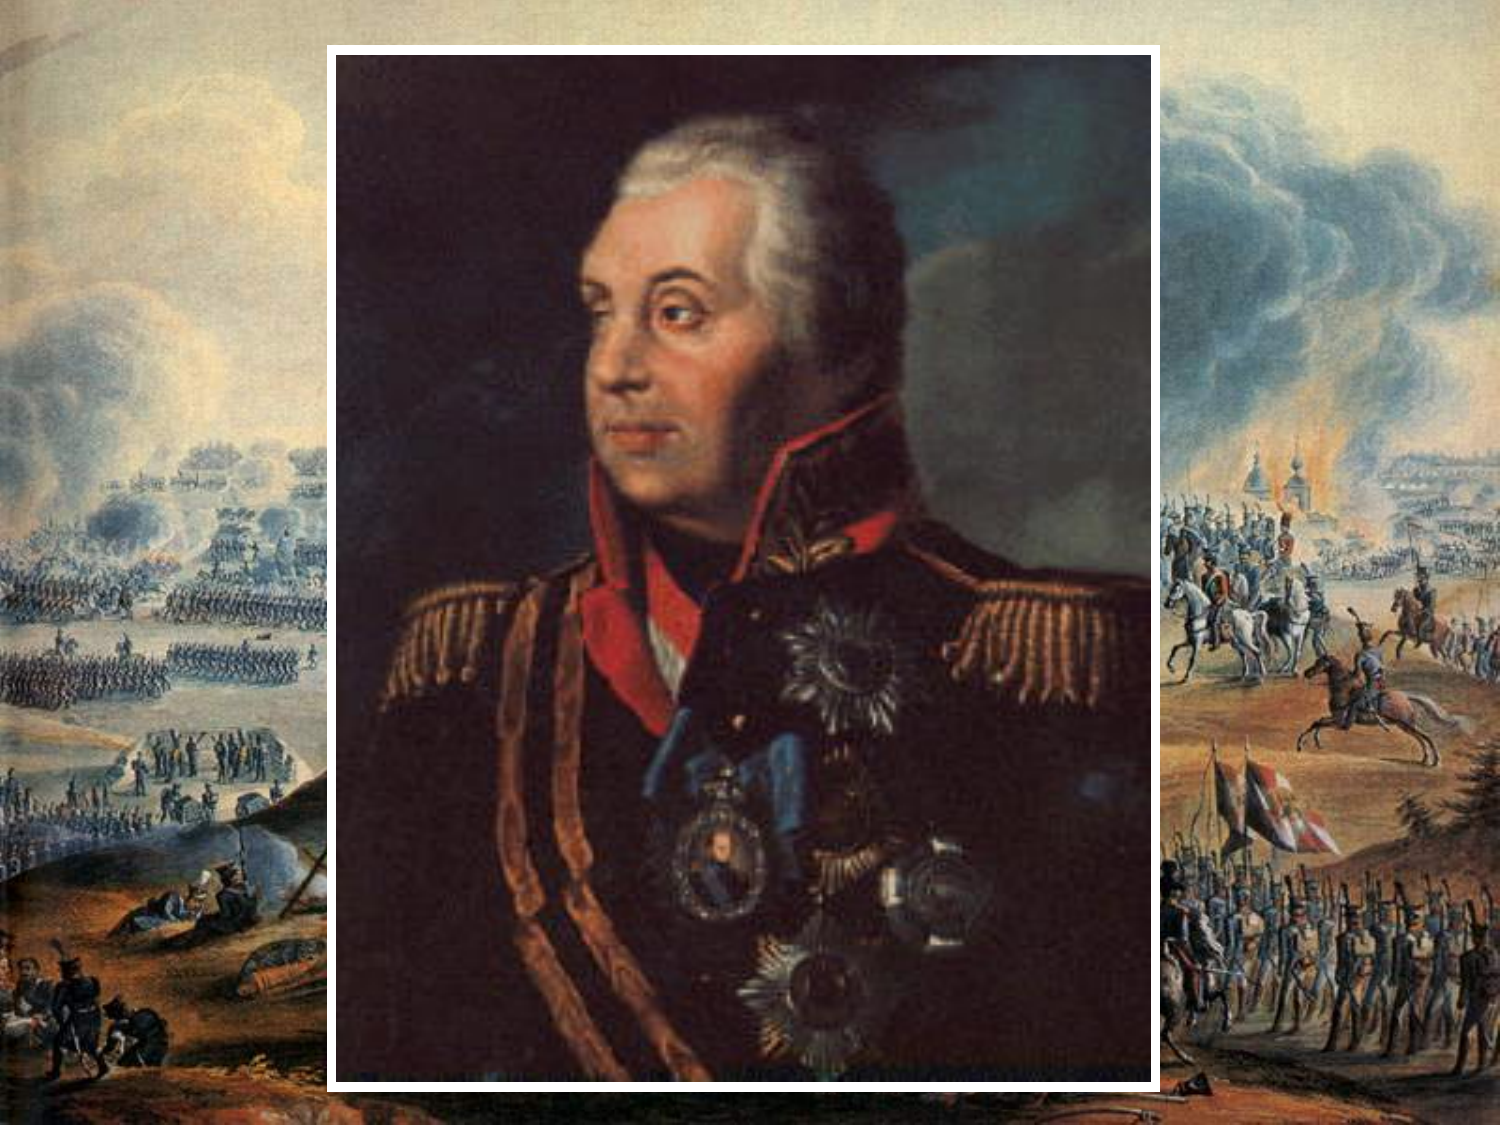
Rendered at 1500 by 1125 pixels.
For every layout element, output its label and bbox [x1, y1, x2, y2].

list [0, 0, 1500, 1125]
picture [336, 54, 1152, 1083]
